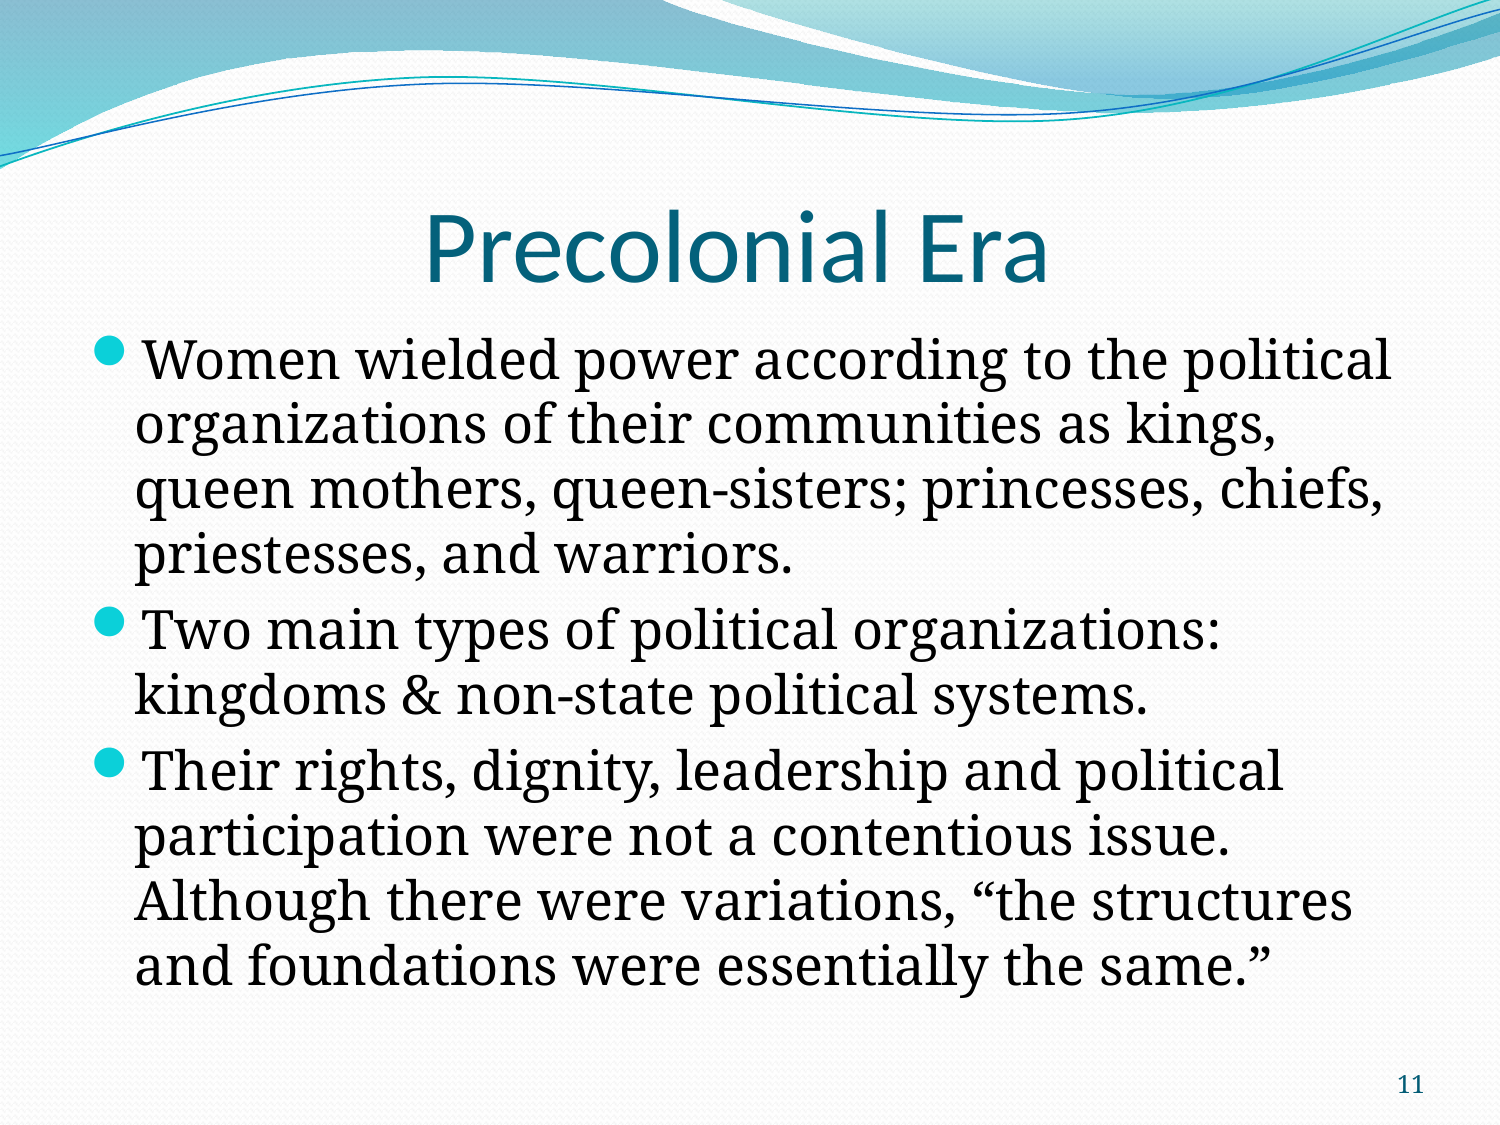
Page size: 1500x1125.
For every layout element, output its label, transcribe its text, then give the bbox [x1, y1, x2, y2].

title Precolonial Era [74, 115, 1426, 304]
slide_number 11 [1299, 1042, 1425, 1103]
list Women wielded power according to the political organizations of their communities as kings, queen mothers, queen-sisters; princesses, chiefs, priestesses, and warriors. Two main types of political organizations: kingdoms & non-state political systems. Their rights, dignity, leadership and political participation were not a contentious issue. Although there were variations, “the structures and foundations were essentially the same.” [74, 317, 1426, 1038]
